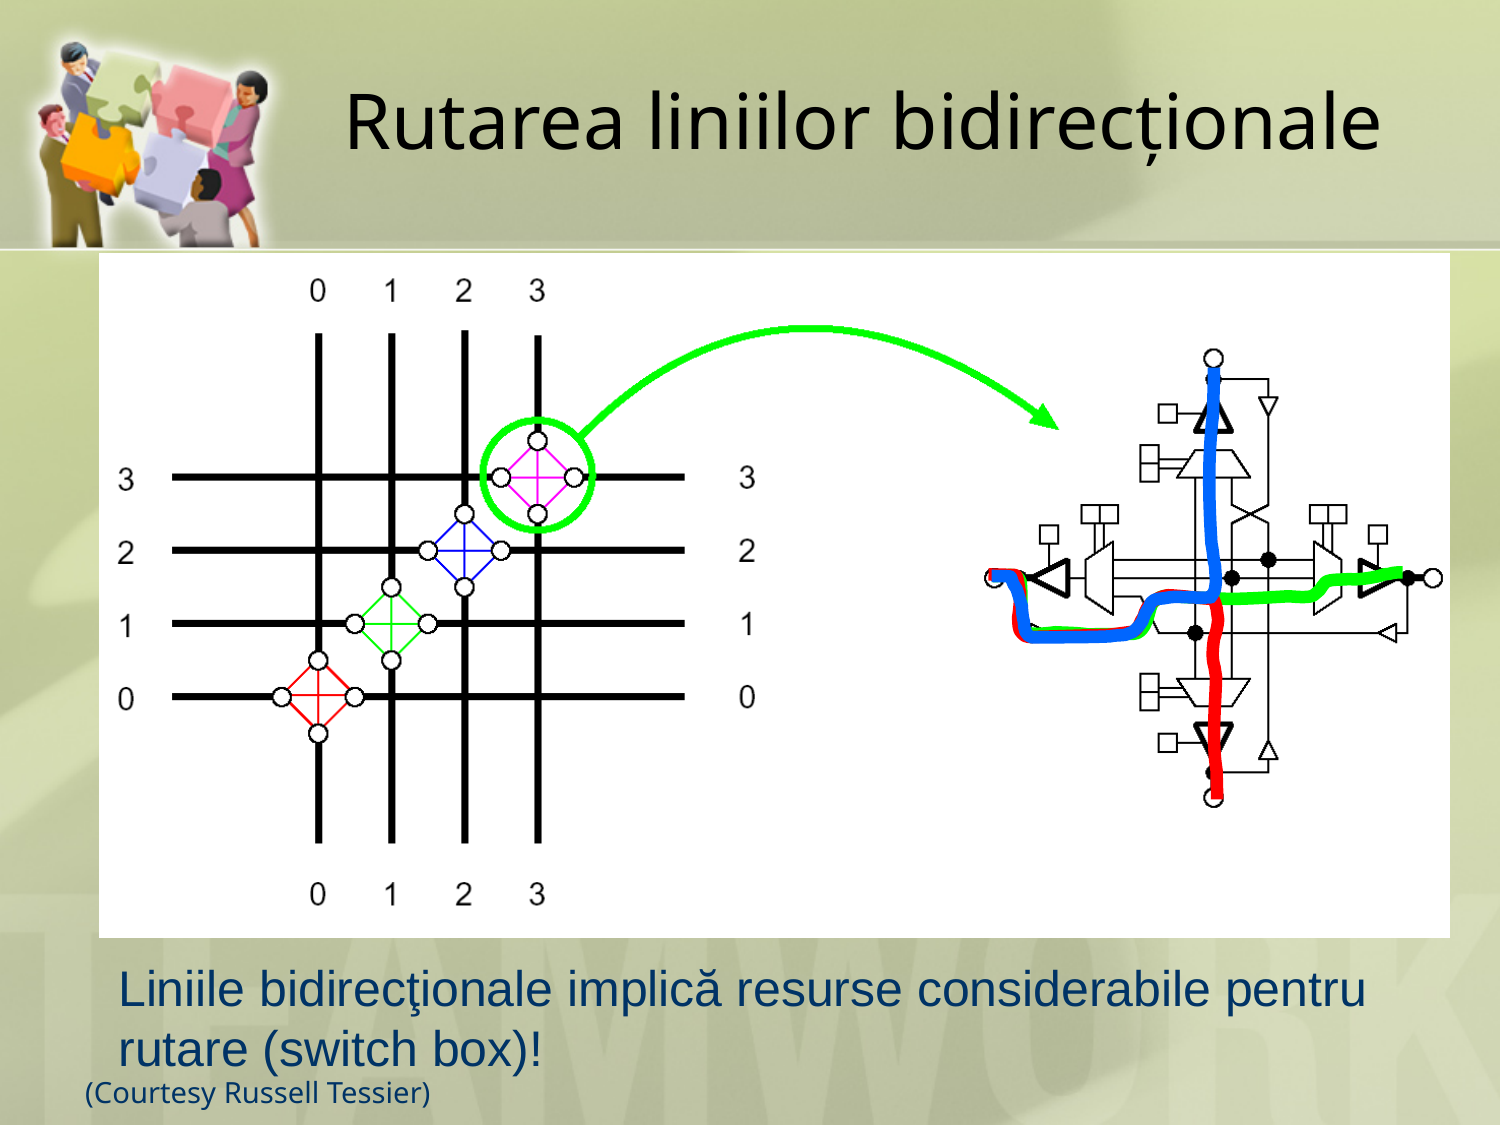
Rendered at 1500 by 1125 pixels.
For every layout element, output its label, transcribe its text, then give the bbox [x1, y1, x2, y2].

text_box (Courtesy Russell Tessier) [70, 1066, 1289, 1125]
picture [0, 0, 1500, 1125]
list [99, 253, 1451, 938]
text_box Liniile bidirecţionale implică resurse considerabile pentru rutare (switch box)! [46, 949, 1465, 1090]
title Rutarea liniilor bidirecţionale [327, 24, 1476, 213]
